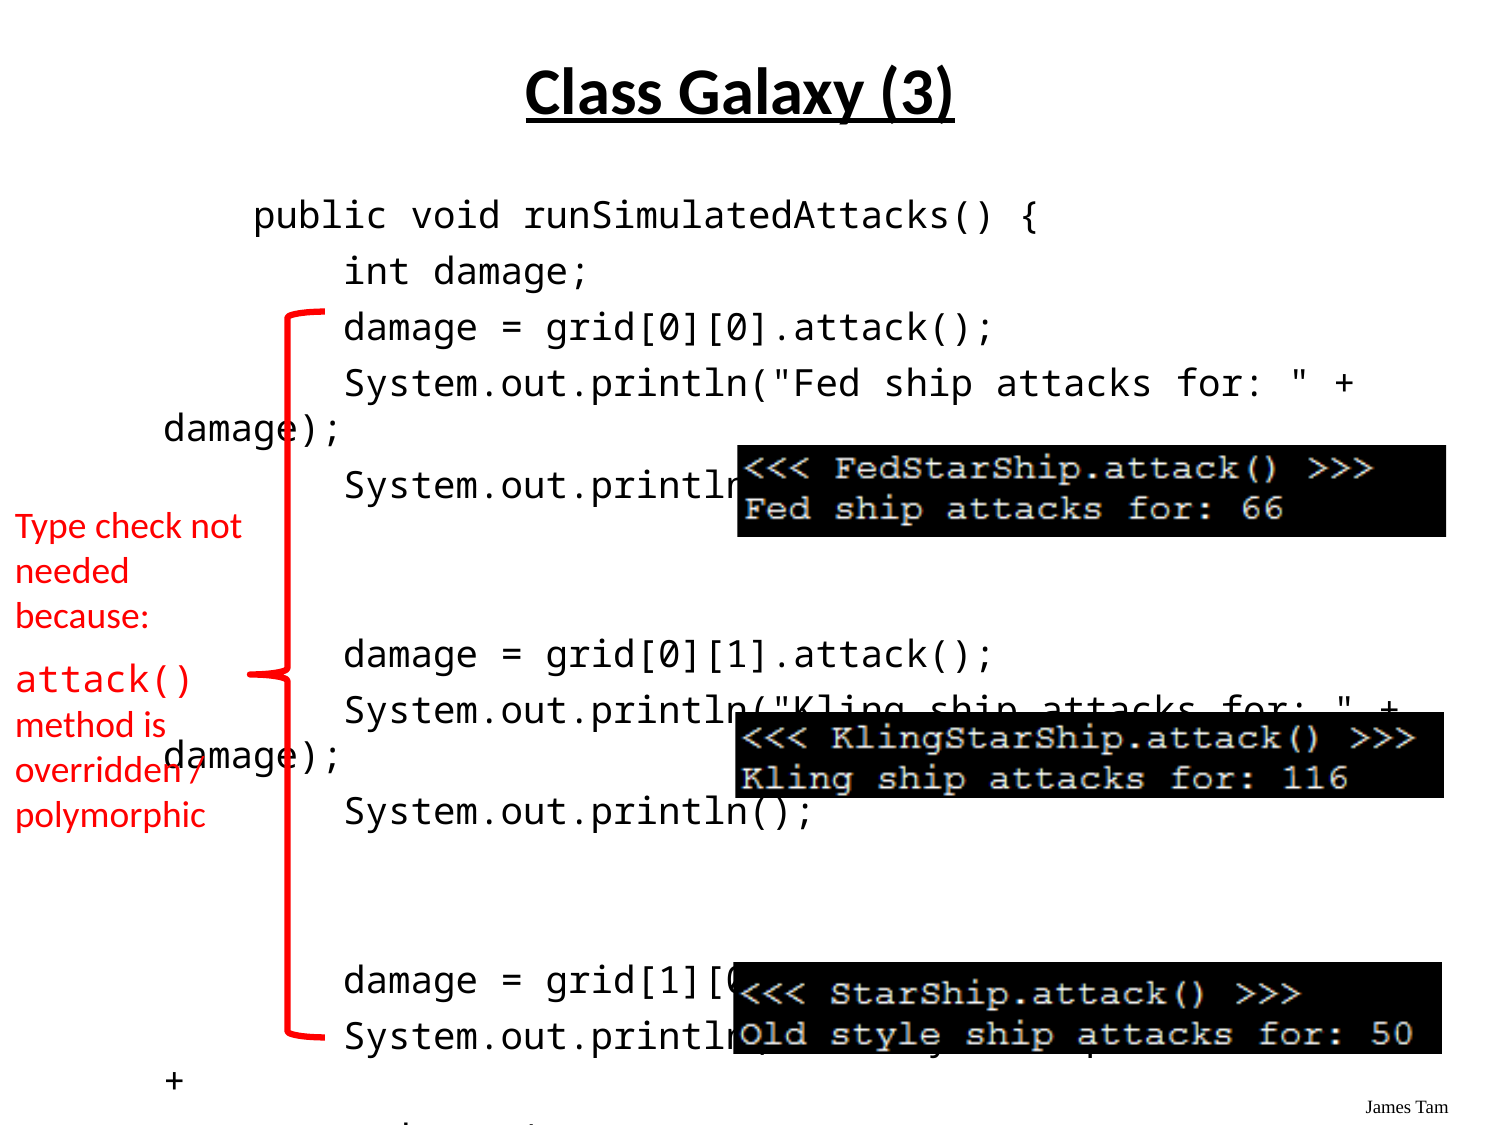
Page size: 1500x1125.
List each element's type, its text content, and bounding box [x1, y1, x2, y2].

picture [733, 962, 1443, 1055]
picture [737, 445, 1447, 537]
list public void runSimulatedAttacks() { int damage; damage = grid[0][0].attack(); System.out.println("Fed ship attacks for: " + damage); System.out.println(); damage = grid[0][1].attack(); System.out.println("Kling ship attacks for: " + damage); System.out.println(); damage = grid[1][0].attack(); System.out.println("Old style ship attacks for: " + damage); System.out.println(); [147, 183, 1498, 1071]
picture [735, 712, 1445, 799]
title Class Galaxy (3) [70, 49, 1411, 136]
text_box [0, 311, 326, 1038]
